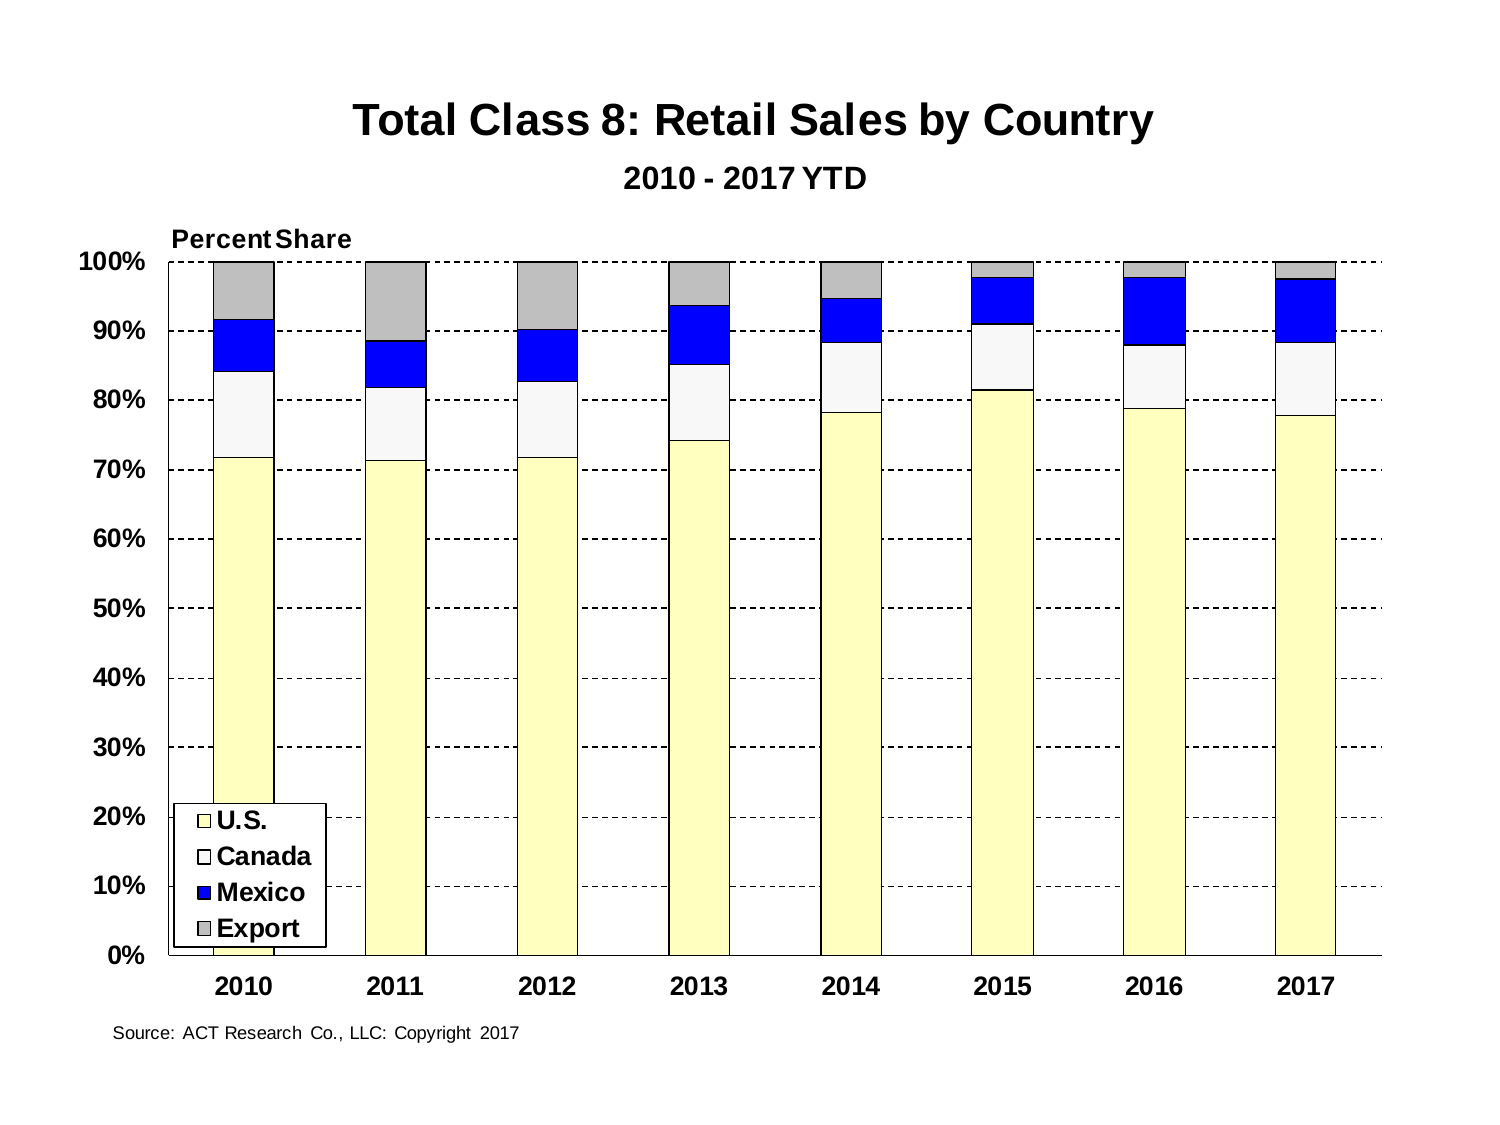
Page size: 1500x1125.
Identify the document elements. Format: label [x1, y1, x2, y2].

picture [74, 75, 1424, 1048]
